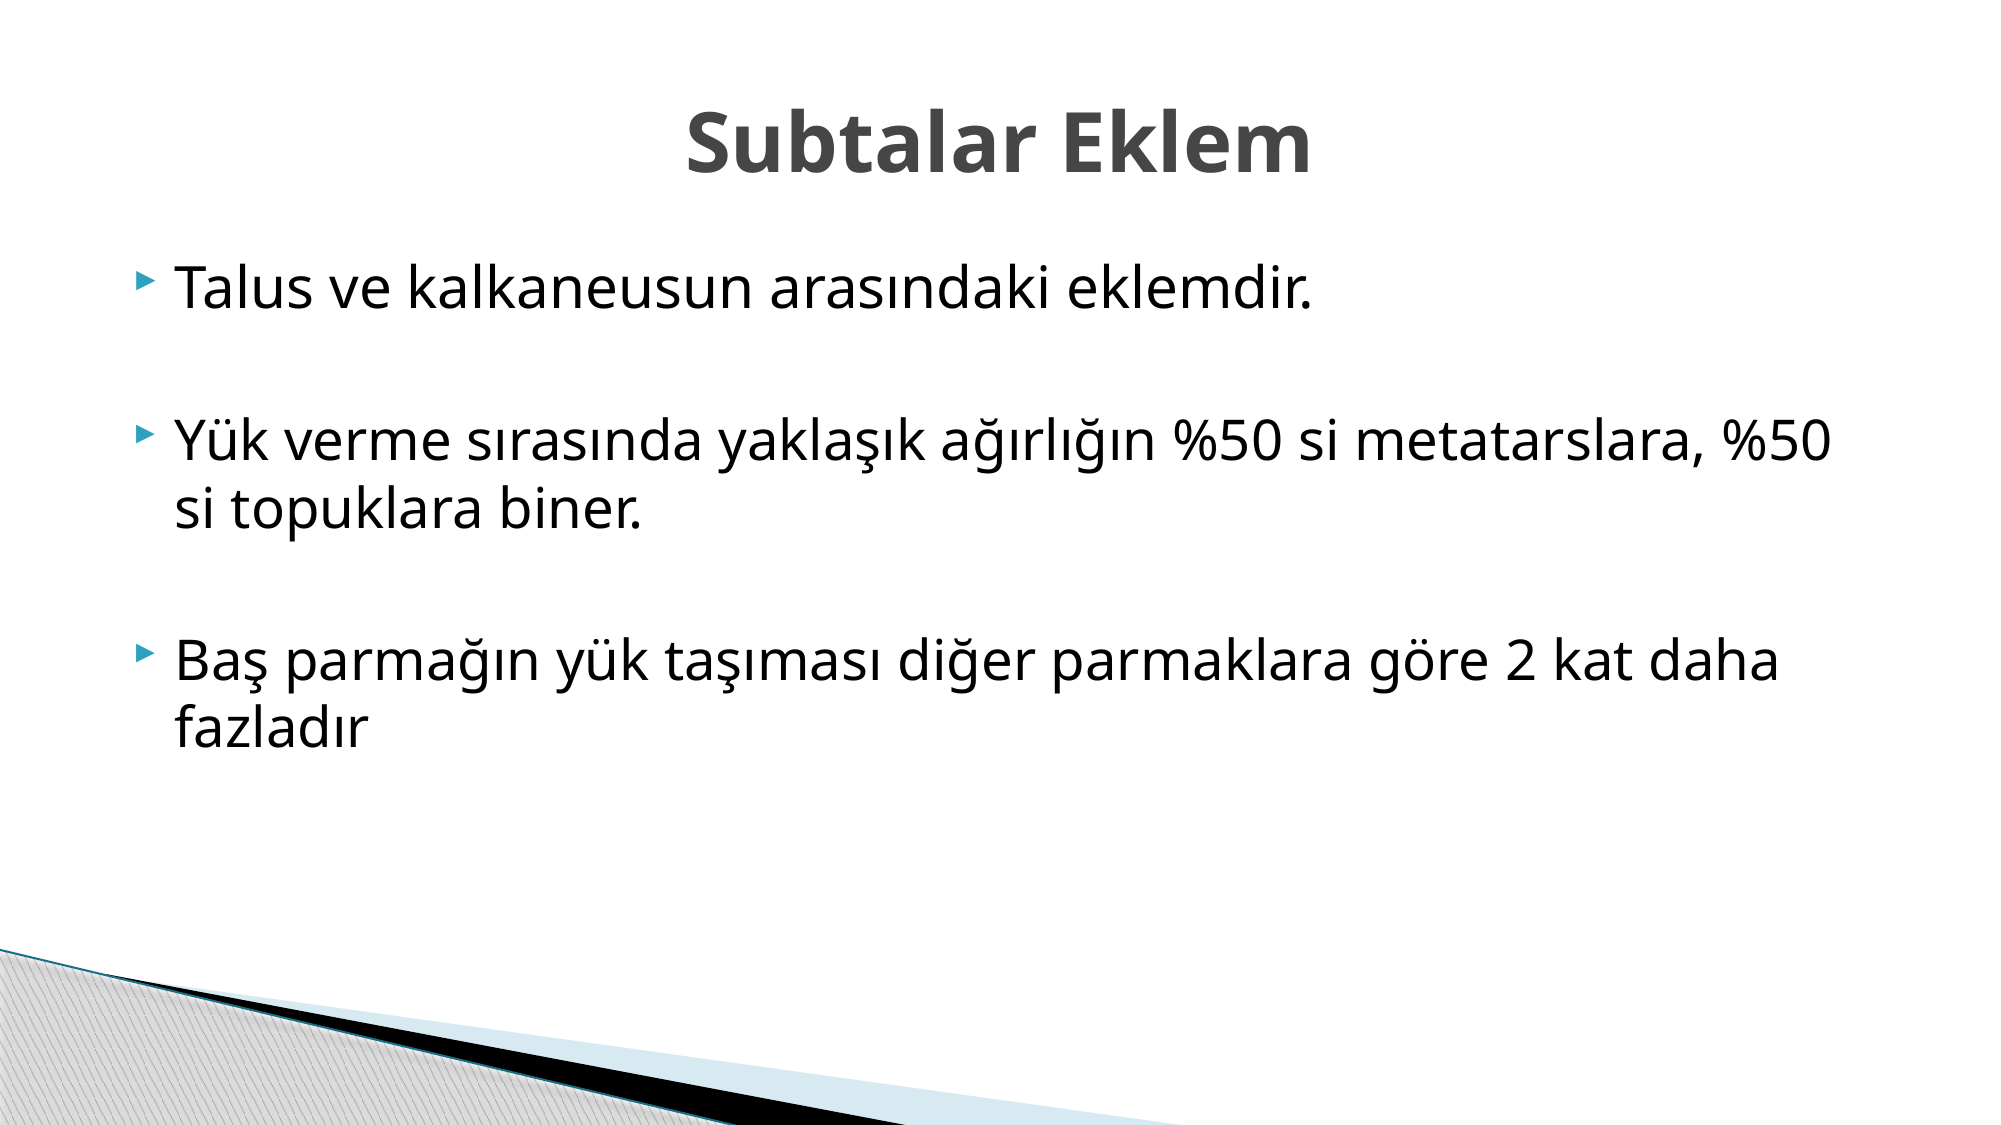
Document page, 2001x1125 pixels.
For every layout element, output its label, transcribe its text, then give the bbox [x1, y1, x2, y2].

list Talus ve kalkaneusun arasındaki eklemdir. Yük verme sırasında yaklaşık ağırlığın %50 si metatarslara, %50 si topuklara biner. Baş parmağın yük taşıması diğer parmaklara göre 2 kat daha fazladır [99, 242, 1900, 986]
title Subtalar Eklem [99, 45, 1900, 233]
